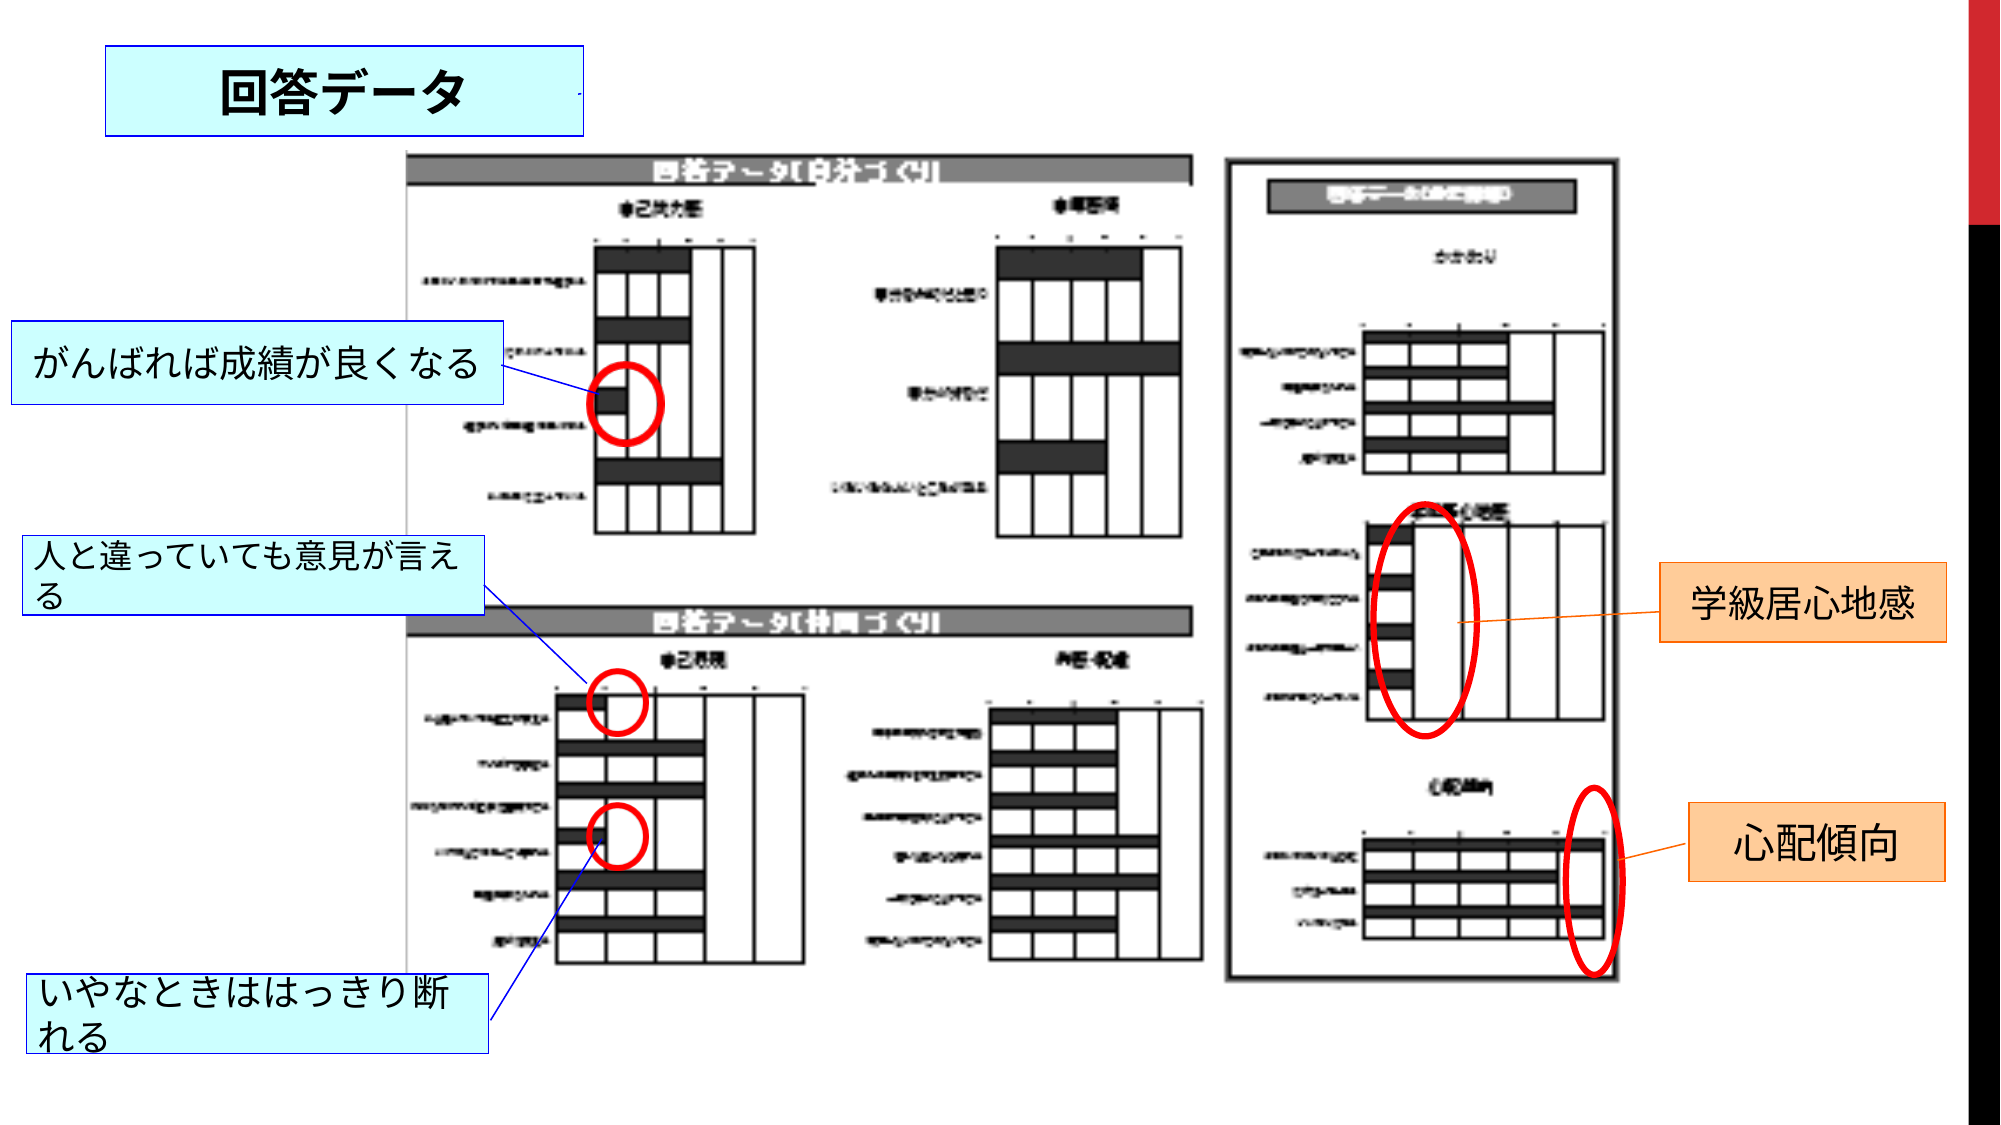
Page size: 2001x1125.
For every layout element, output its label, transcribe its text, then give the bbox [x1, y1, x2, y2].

text_box 回答データ [105, 46, 584, 137]
text_box がんばれば成績が良くなる [11, 321, 403, 405]
text_box いやなときははっきり断れる [26, 973, 489, 1054]
text_box 学級居心地感 [1698, 562, 1947, 643]
text_box 人と違っていても意見が言える [22, 535, 403, 616]
picture [405, 149, 1690, 992]
text_box 心配傾向 [1698, 802, 1946, 882]
